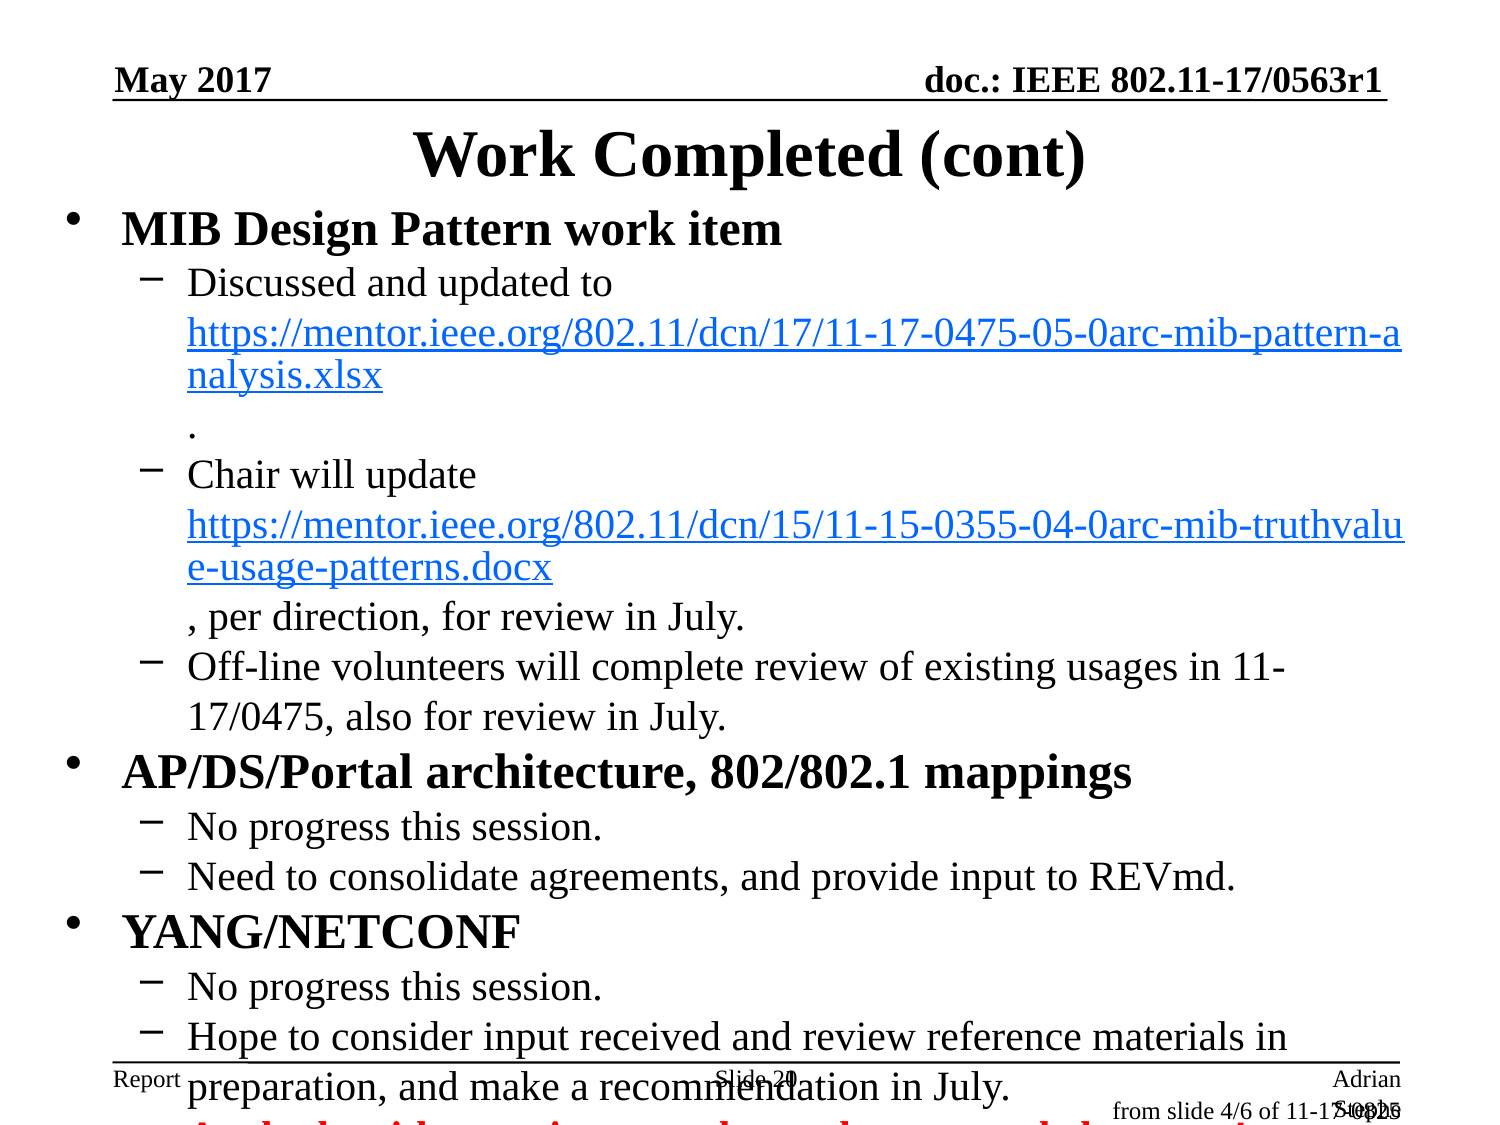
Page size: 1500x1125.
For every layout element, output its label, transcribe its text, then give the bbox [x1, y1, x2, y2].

title Work Completed (cont) [112, 112, 1388, 187]
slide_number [114, 54, 374, 101]
slide_number Slide 20 [711, 1061, 801, 1093]
footer Adrian Stephens, Intel Corporation [1324, 1061, 1402, 1093]
list MIB Design Pattern work item Discussed and updated to https://mentor.ieee.org/802.11/dcn/17/11-17-0475-05-0arc-mib-pattern-analysis.xlsx. Chair will update https://mentor.ieee.org/802.11/dcn/15/11-15-0355-04-0arc-mib-truthvalue-usage-patterns.docx, per direction, for review in July. Off-line volunteers will complete review of existing usages in 11-17/0475, also for review in July. AP/DS/Portal architecture, 802/802.1 mappings No progress this session. Need to consolidate agreements, and provide input to REVmd. YANG/NETCONF No progress this session. Hope to consider input received and review reference materials in preparation, and make a recommendation in July. Anybody with experience on these, please come help us out! [50, 187, 1425, 1038]
text_box from slide 4/6 of 11-17-0825 [343, 1087, 1417, 1125]
